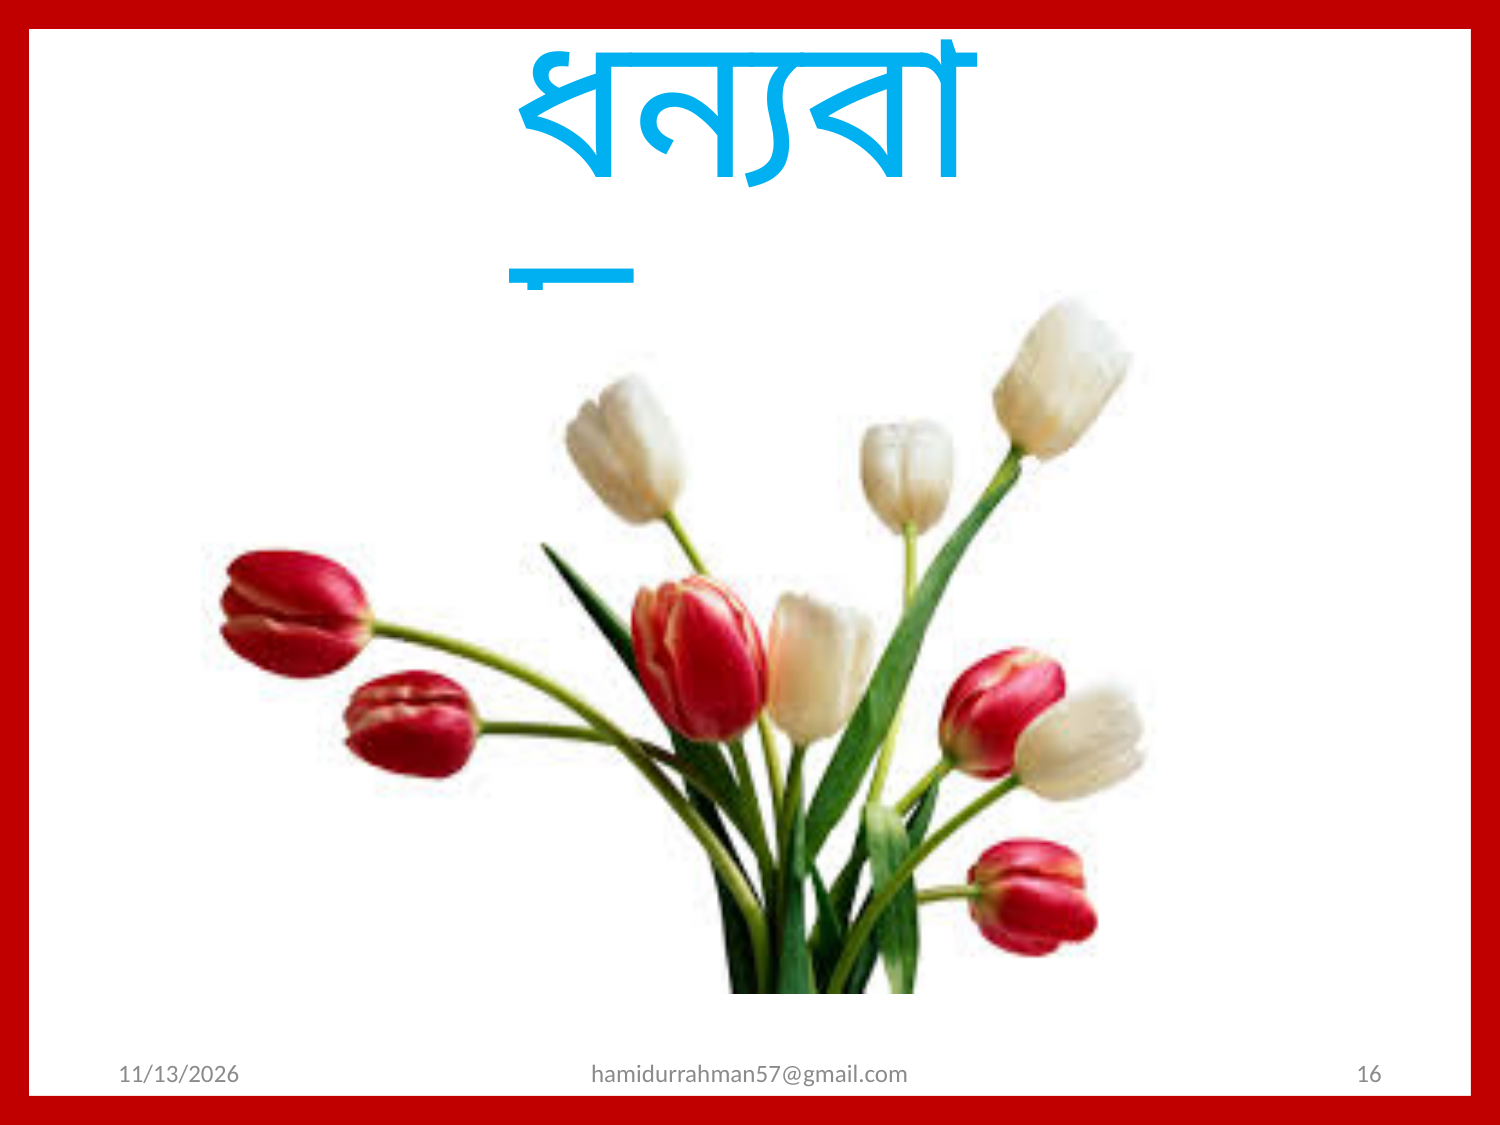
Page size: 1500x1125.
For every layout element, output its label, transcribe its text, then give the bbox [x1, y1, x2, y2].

slide_number 16 [1059, 1042, 1397, 1095]
title ধন্যবাদ [496, 100, 1004, 290]
footer hamidurrahman57@gmail.com [496, 1042, 1004, 1095]
text_box [0, 0, 1500, 1125]
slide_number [103, 1042, 441, 1095]
picture [174, 290, 1200, 994]
